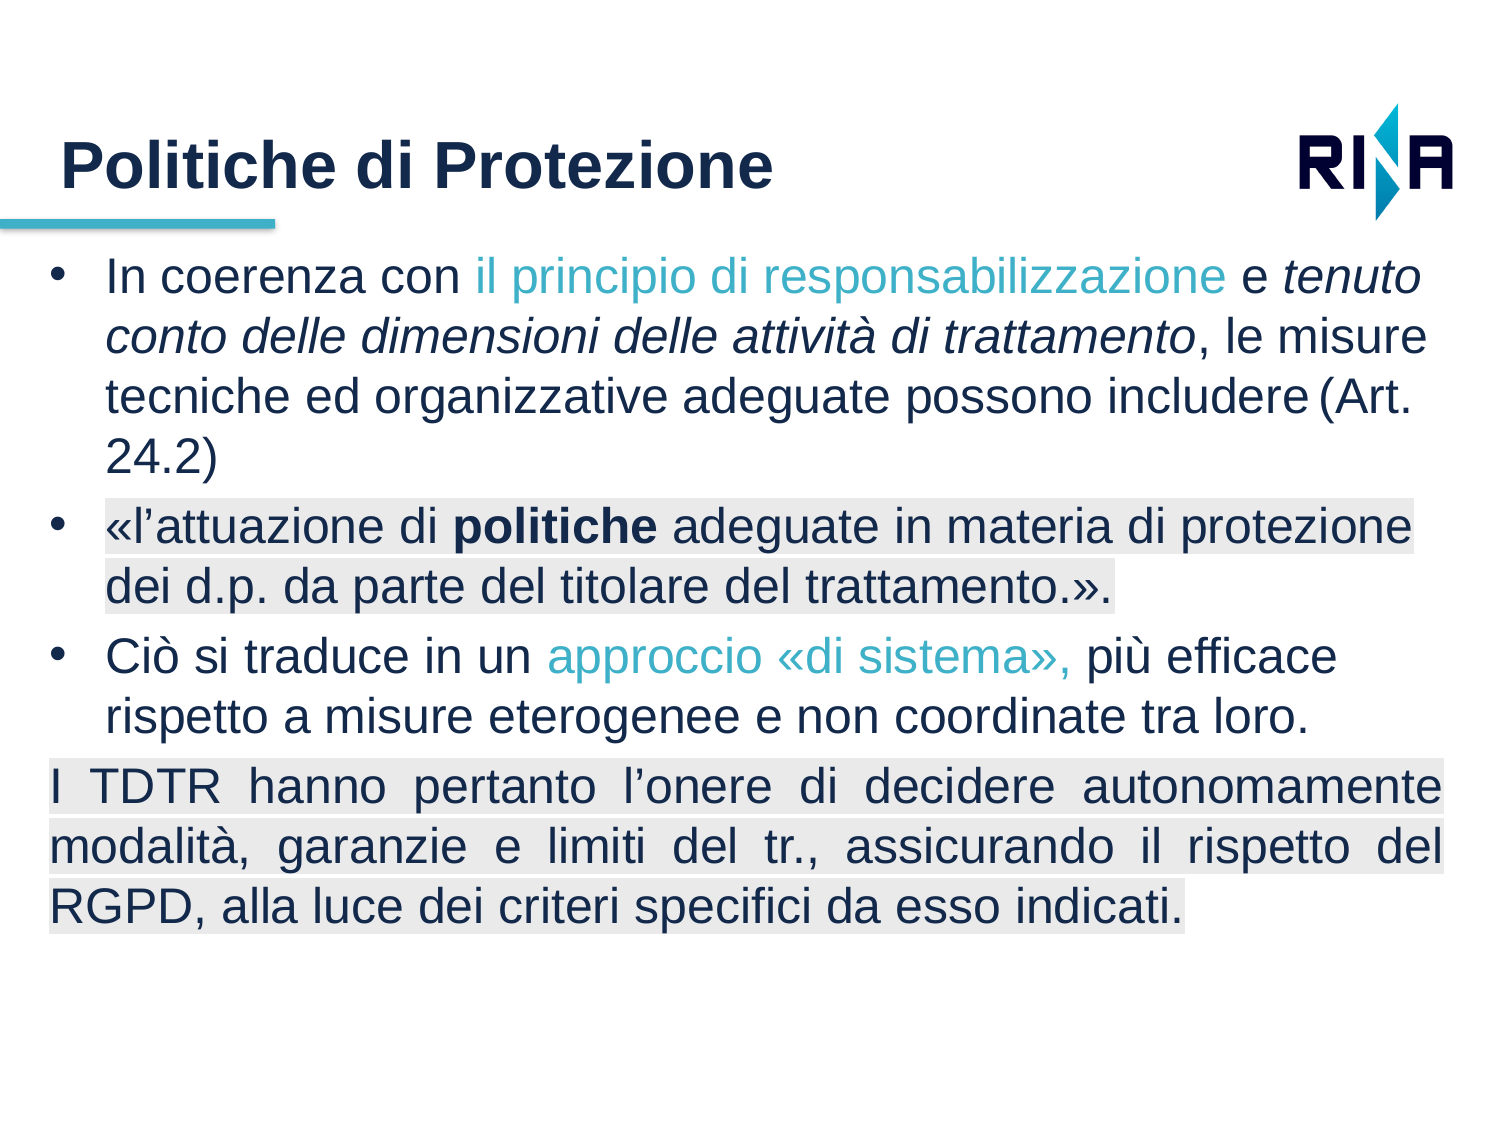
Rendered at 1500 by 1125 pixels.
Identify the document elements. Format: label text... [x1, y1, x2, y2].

list Politiche di Protezione [45, 48, 1264, 210]
list In coerenza con il principio di responsabilizzazione e tenuto conto delle dimensioni delle attività di trattamento, le misure tecniche ed organizzative adeguate possono includere (Art. 24.2) «l’attuazione di politiche adeguate in materia di protezione dei d.p. da parte del titolare del trattamento.». Ciò si traduce in un approccio «di sistema», più efficace rispetto a misure eterogenee e non coordinate tra loro. I tdtr hanno pertanto l’onere di decidere autonomamente modalità, garanzie e limiti del tr., assicurando il rispetto del RGPD, alla luce dei criteri specifici da esso indicati. [34, 235, 1459, 1032]
